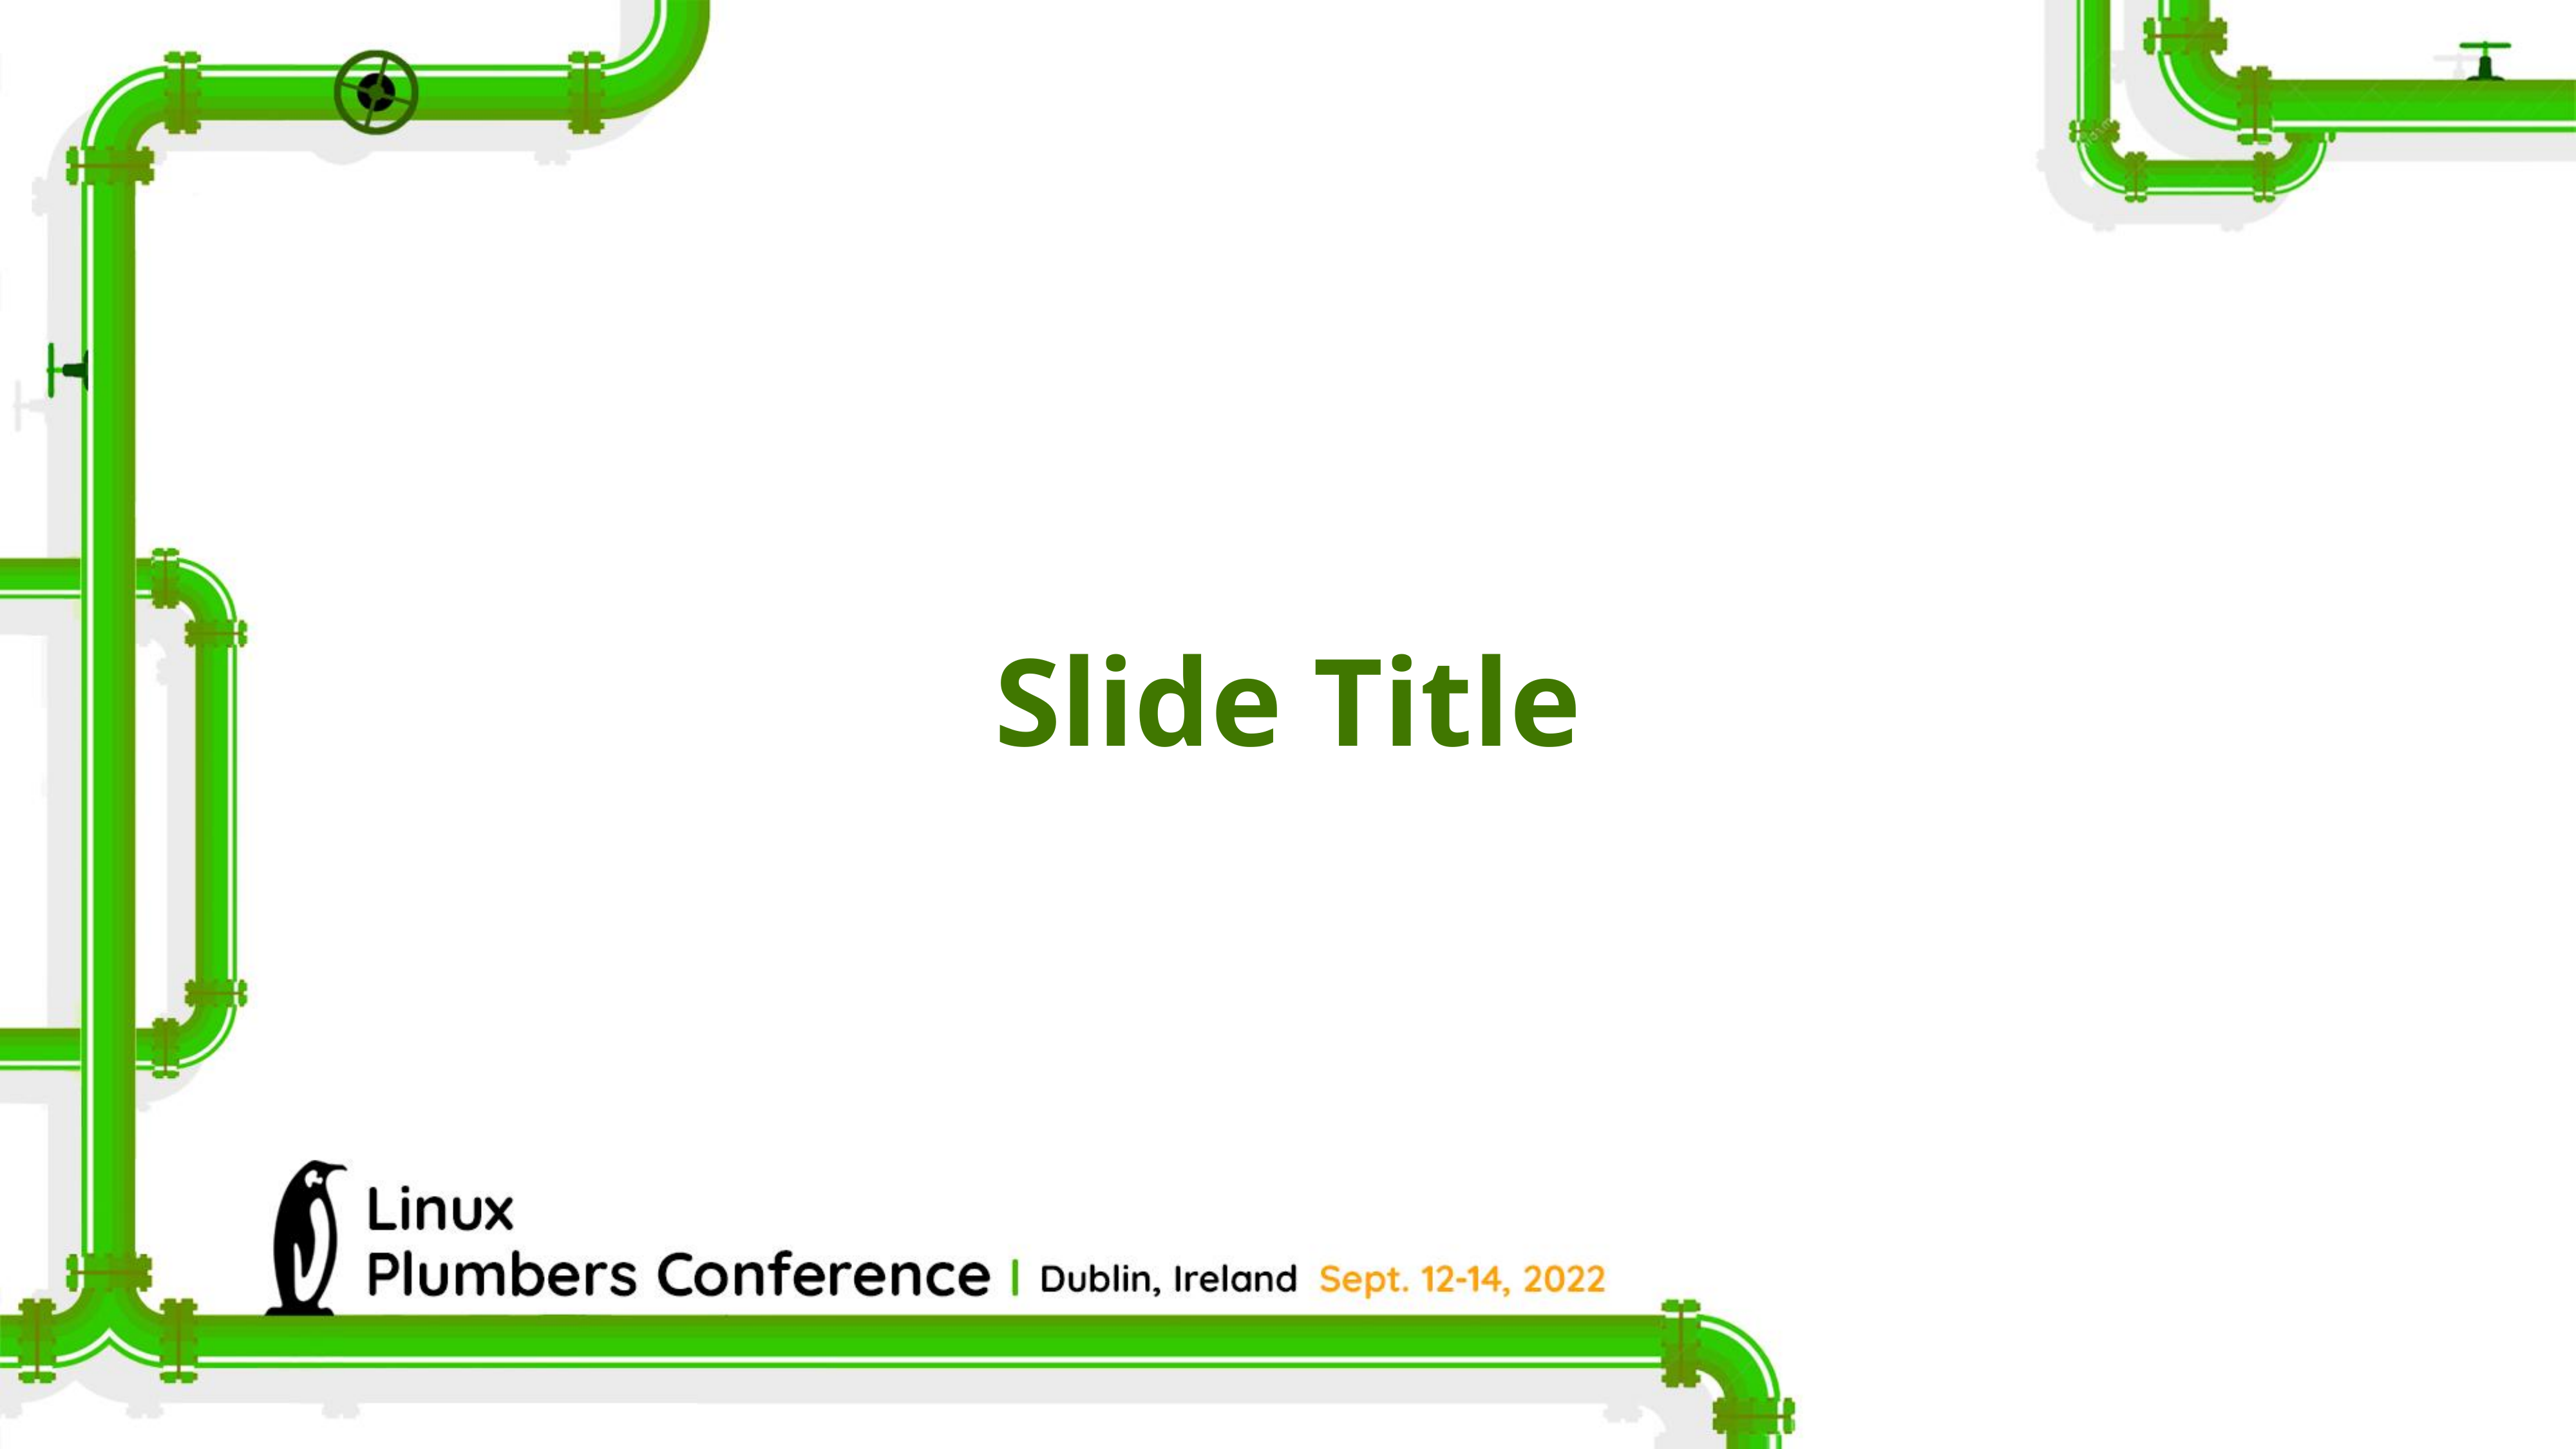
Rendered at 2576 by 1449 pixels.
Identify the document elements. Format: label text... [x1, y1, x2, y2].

picture [0, 0, 2576, 1449]
text_box Slide Title [1, 580, 2575, 775]
